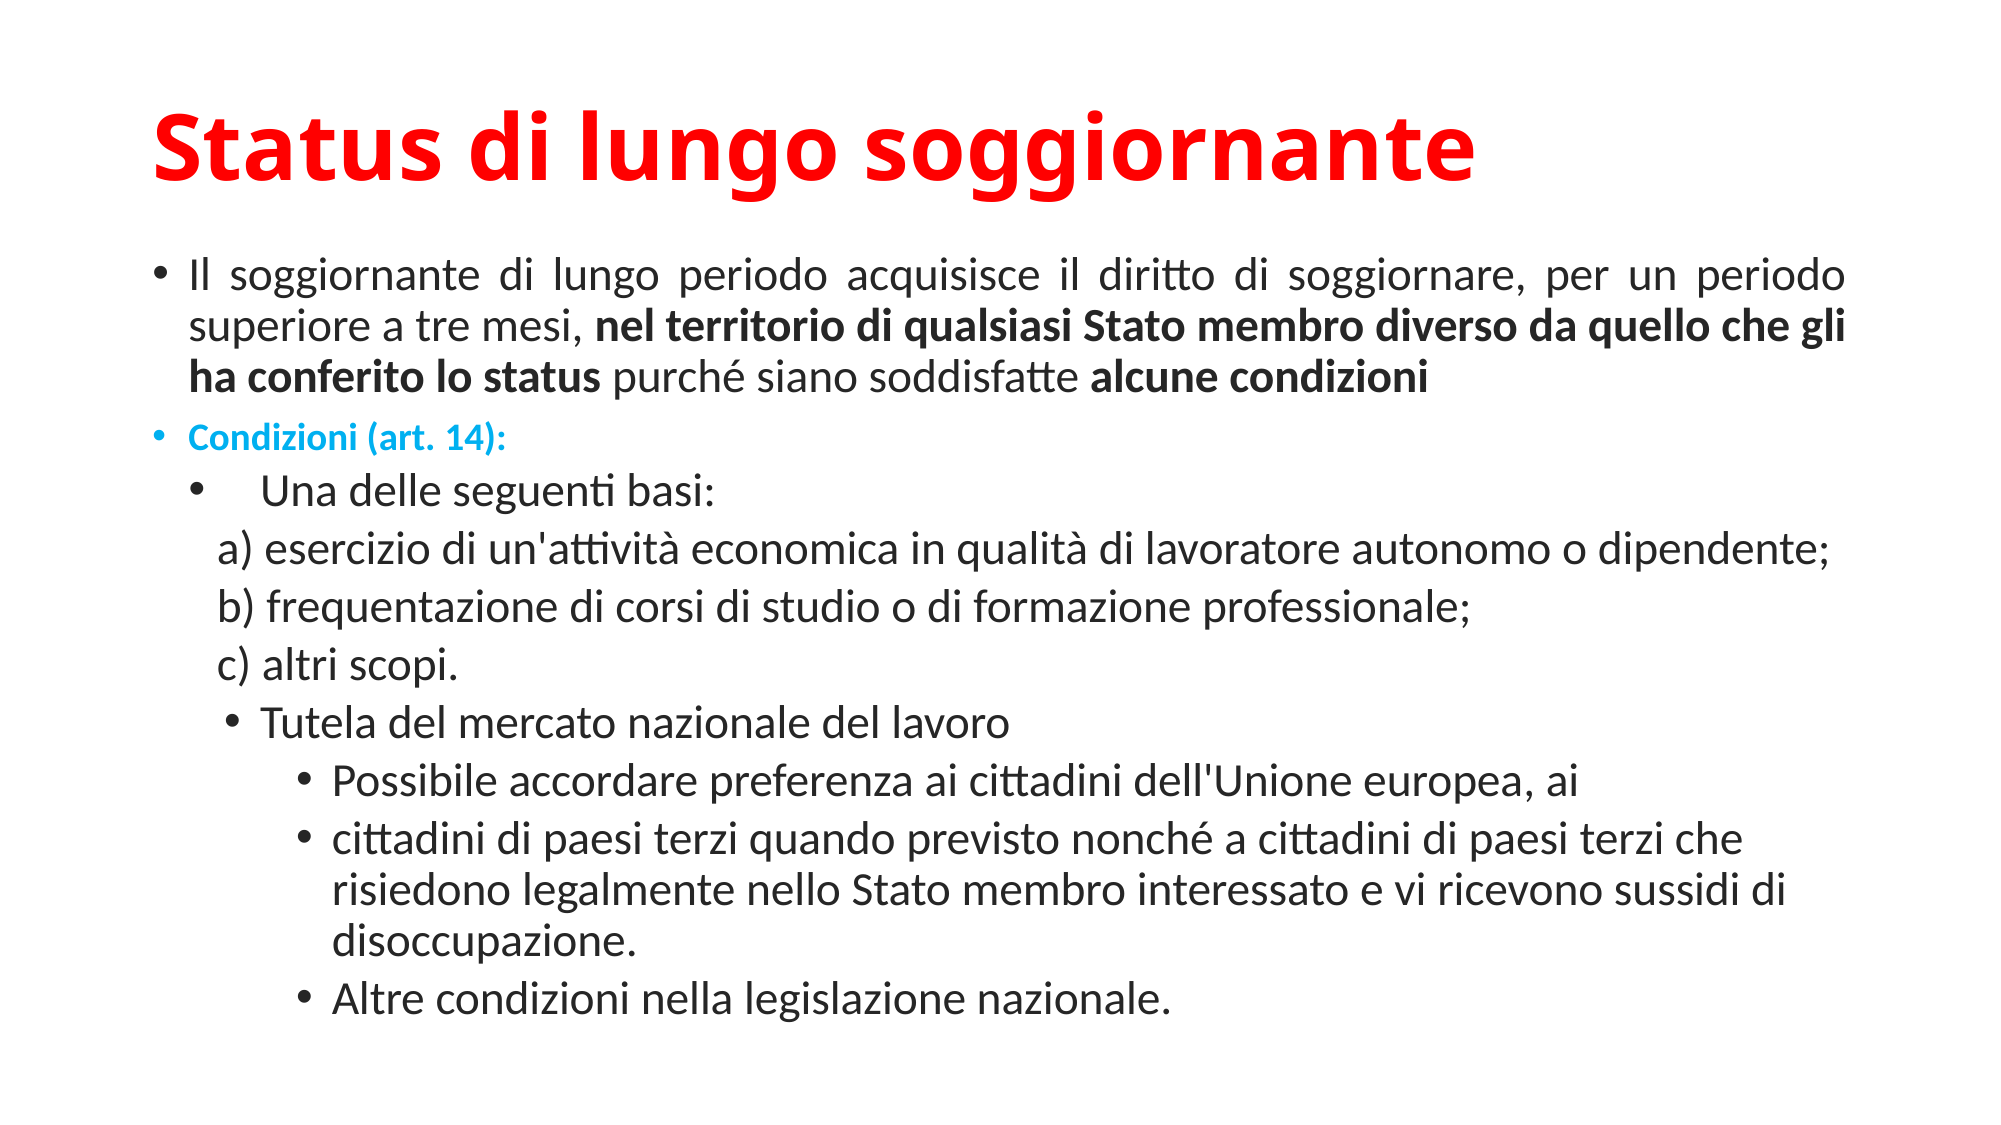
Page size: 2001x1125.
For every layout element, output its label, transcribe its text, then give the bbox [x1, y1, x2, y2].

title Status di lungo soggiornante [137, 59, 1863, 241]
list Il soggiornante di lungo periodo acquisisce il diritto di soggiornare, per un periodo superiore a tre mesi, nel territorio di qualsiasi Stato membro diverso da quello che gli ha conferito lo status purché siano soddisfatte alcune condizioni Condizioni (art. 14): Una delle seguenti basi: a) esercizio di un'attività economica in qualità di lavoratore autonomo o dipendente; b) frequentazione di corsi di studio o di formazione professionale; c) altri scopi. Tutela del mercato nazionale del lavoro Possibile accordare preferenza ai cittadini dell'Unione europea, ai cittadini di paesi terzi quando previsto nonché a cittadini di paesi terzi che risiedono legalmente nello Stato membro interessato e vi ricevono sussidi di disoccupazione. Altre condizioni nella legislazione nazionale. [137, 241, 1863, 1066]
